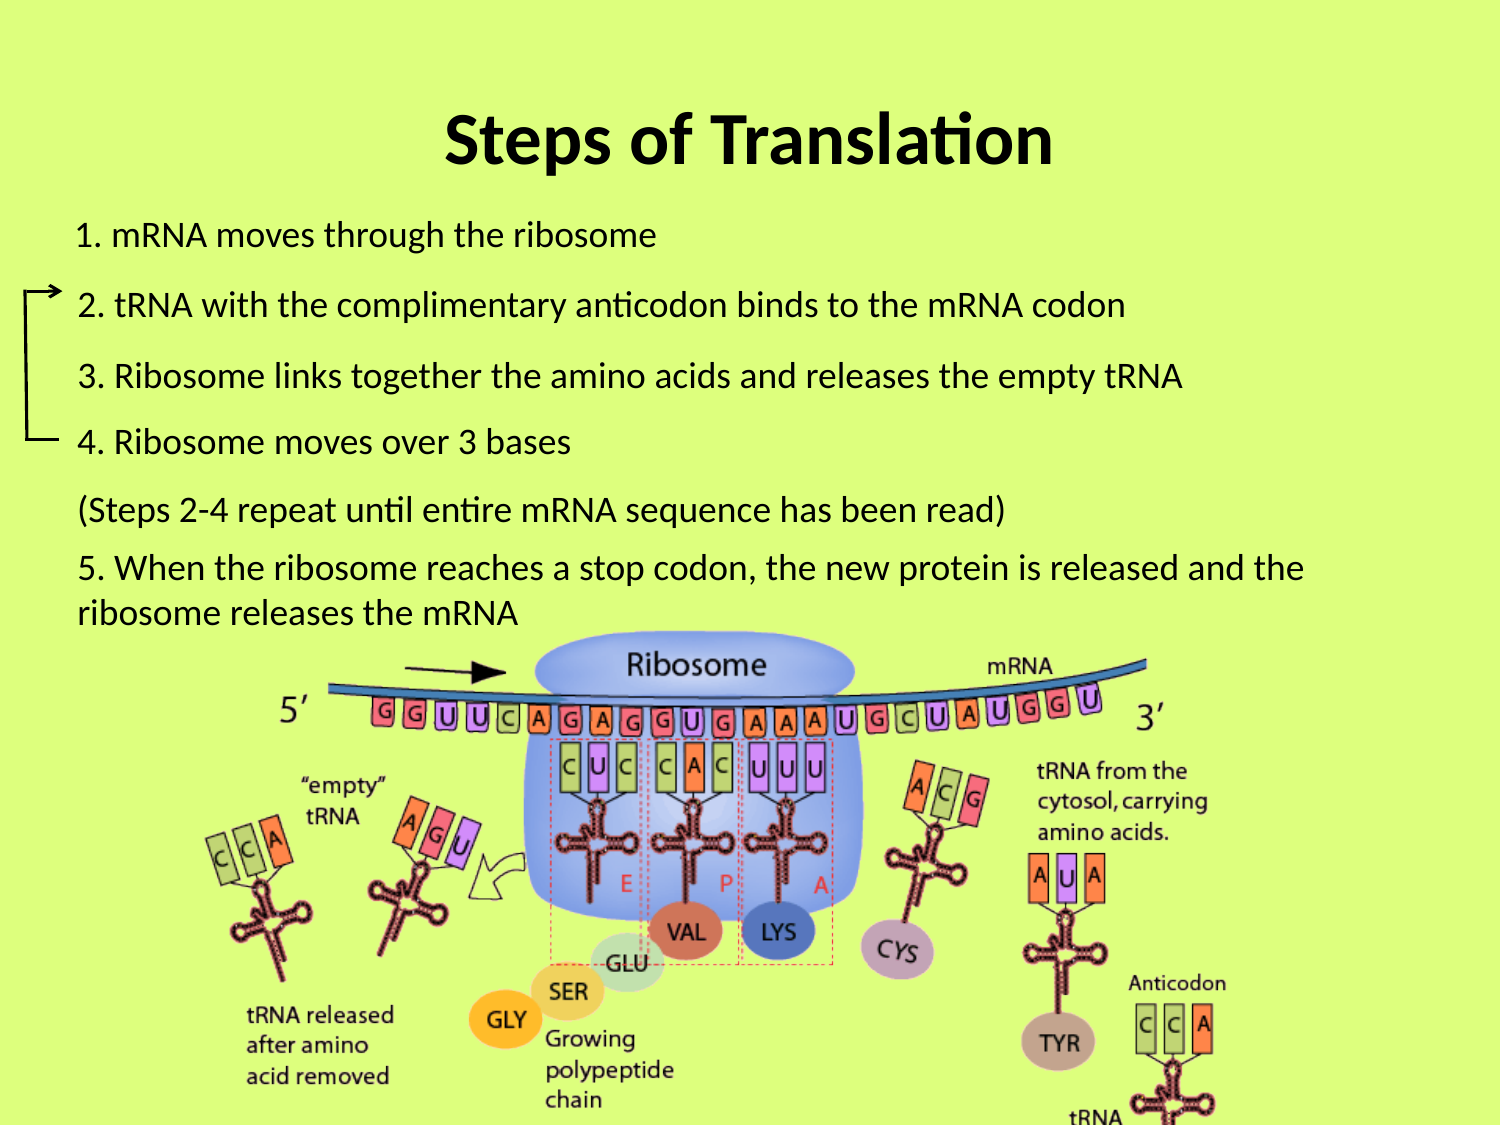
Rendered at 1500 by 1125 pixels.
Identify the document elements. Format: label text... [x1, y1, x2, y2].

text_box 4. Ribosome moves over 3 bases (Steps 2-4 repeat until entire mRNA sequence has been read) [62, 387, 1372, 535]
text_box 3. Ribosome links together the amino acids and releases the empty tRNA [66, 321, 1410, 449]
text_box 2. tRNA with the complimentary anticodon binds to the mRNA codon [62, 249, 1422, 378]
text_box 1. mRNA moves through the ribosome [59, 180, 1435, 308]
picture [192, 612, 1242, 1125]
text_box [24, 289, 63, 441]
text_box 5. When the ribosome reaches a stop codon, the new protein is released and the ribosome releases the mRNA [62, 535, 1410, 686]
text_box Steps of Translation [87, 37, 1413, 188]
